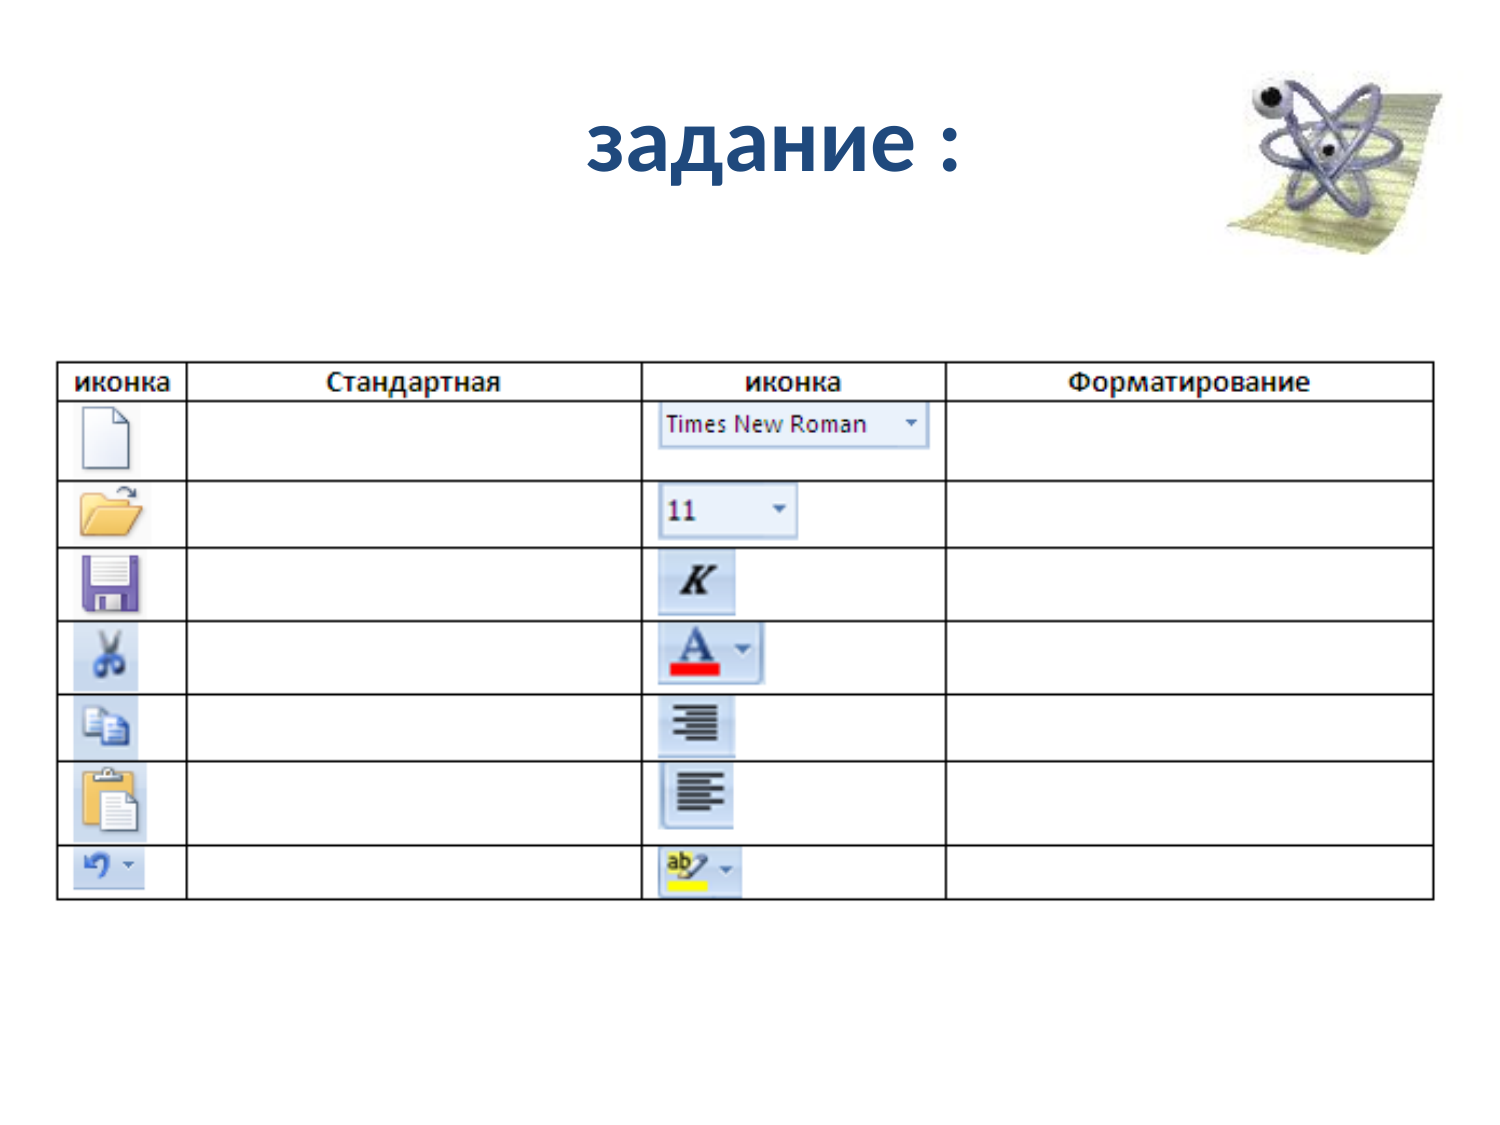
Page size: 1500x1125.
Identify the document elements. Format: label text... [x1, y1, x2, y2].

picture [46, 351, 1448, 915]
picture [1206, 34, 1468, 287]
text_box задание : [304, 58, 1201, 211]
